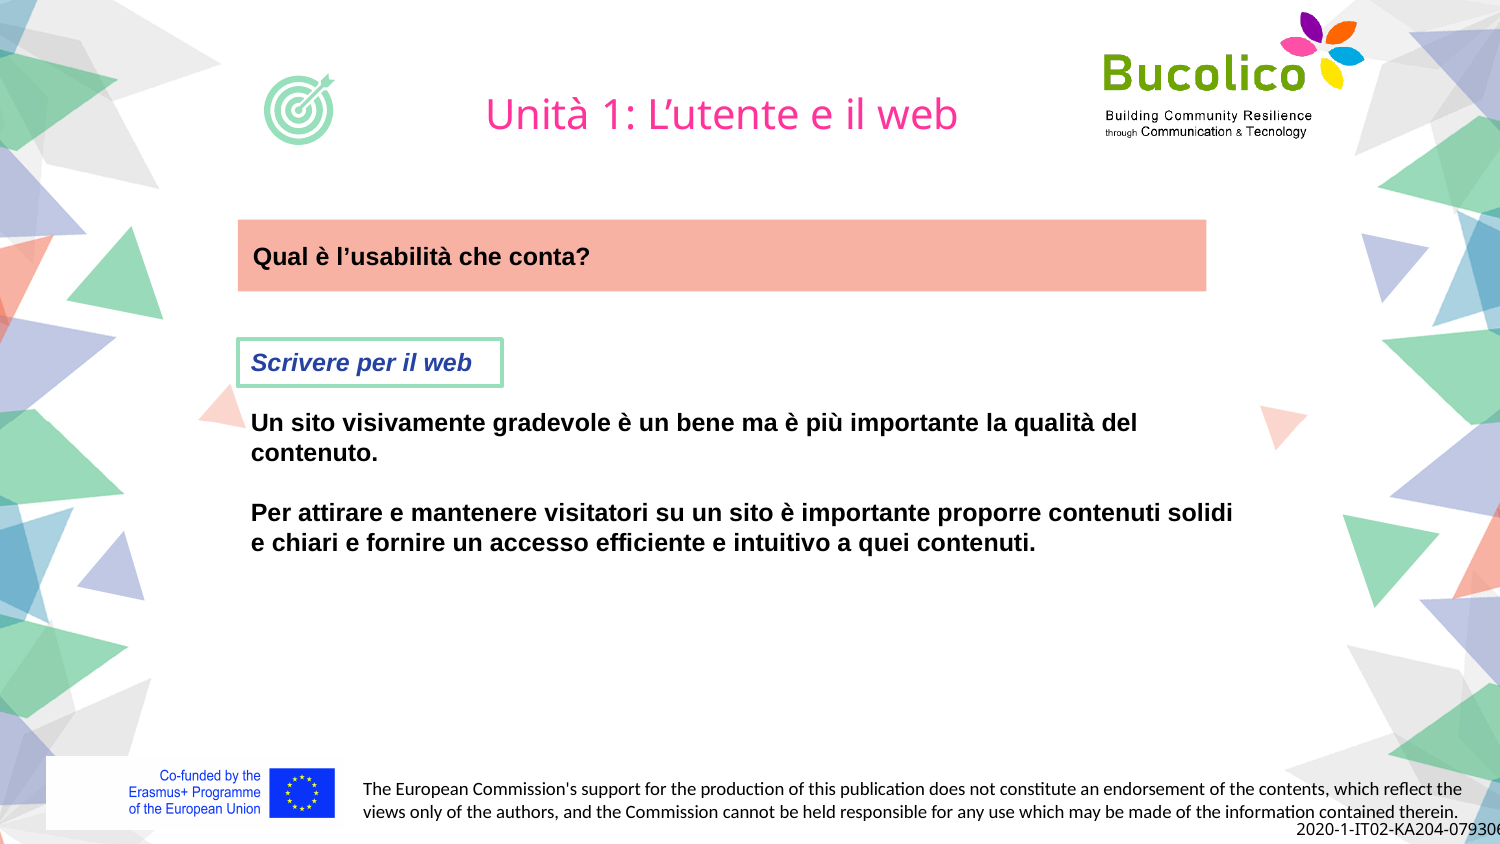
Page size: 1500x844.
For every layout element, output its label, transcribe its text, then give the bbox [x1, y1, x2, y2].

text_box [261, 71, 338, 148]
text_box Scrivere per il web Un sito visivamente gradevole è un bene ma è più importante la qualità del contenuto. Per attirare e mantenere visitatori su un sito è importante proporre contenuti solidi e chiari e fornire un accesso efficiente e intuitivo a quei contenuti. [236, 339, 1264, 654]
list Unità 1: L’utente e il web [410, 65, 1034, 161]
text_box The European Commission's support for the production of this publication does not constitute an endorsement of the contents, which reflect the views only of the authors, and the Commission cannot be held responsible for any use which may be made of the information contained therein. [348, 769, 1486, 830]
text_box Qual è l’usabilità che conta? [236, 218, 1208, 293]
picture [0, 0, 1500, 844]
